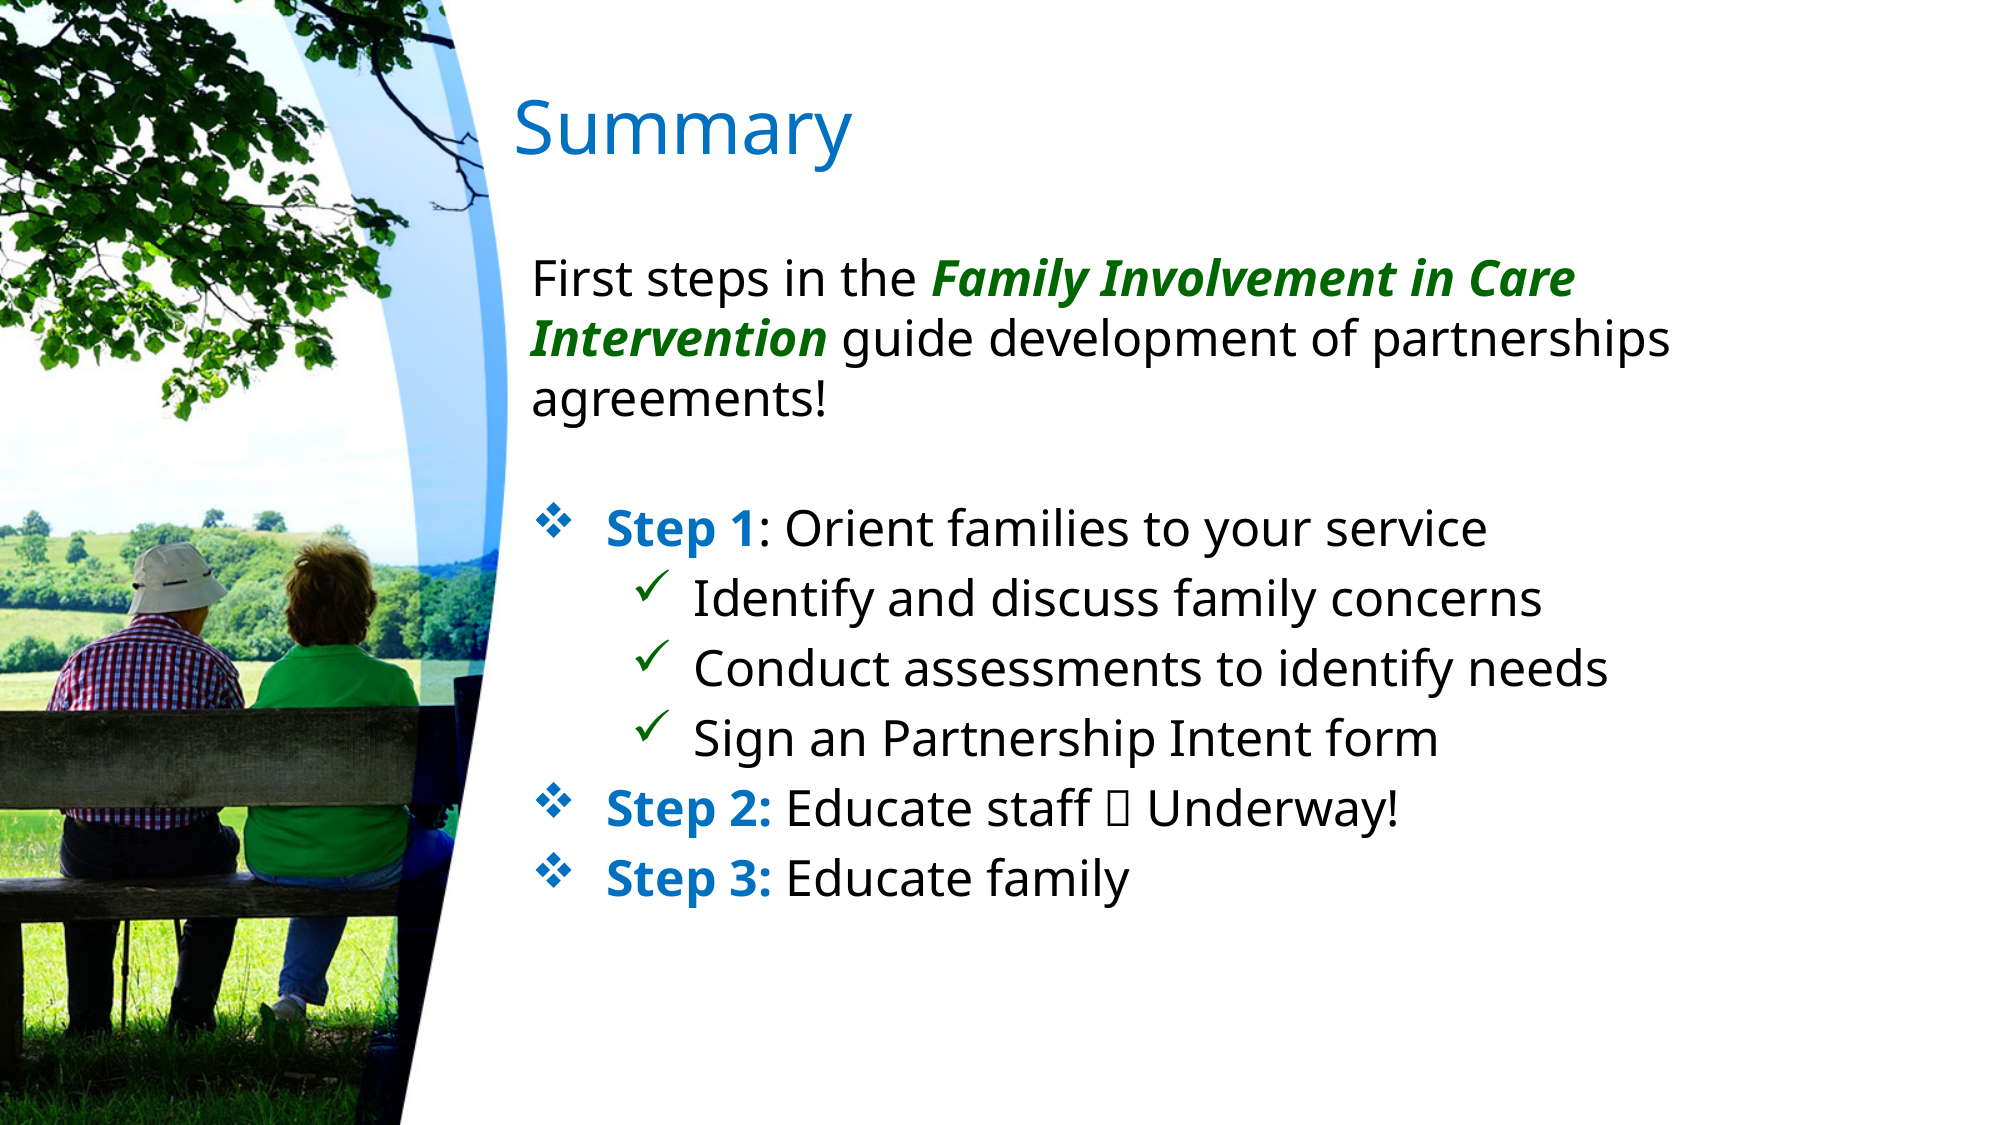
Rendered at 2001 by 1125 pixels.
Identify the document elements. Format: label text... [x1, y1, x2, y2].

title Summary [499, 61, 1835, 187]
list First steps in the Family Involvement in Care Intervention guide development of partnerships agreements! Step 1: Orient families to your service Identify and discuss family concerns Conduct assessments to identify needs Sign an Partnership Intent form Step 2: Educate staff  Underway! Step 3: Educate family [516, 239, 1835, 1041]
picture [0, 0, 2001, 1125]
